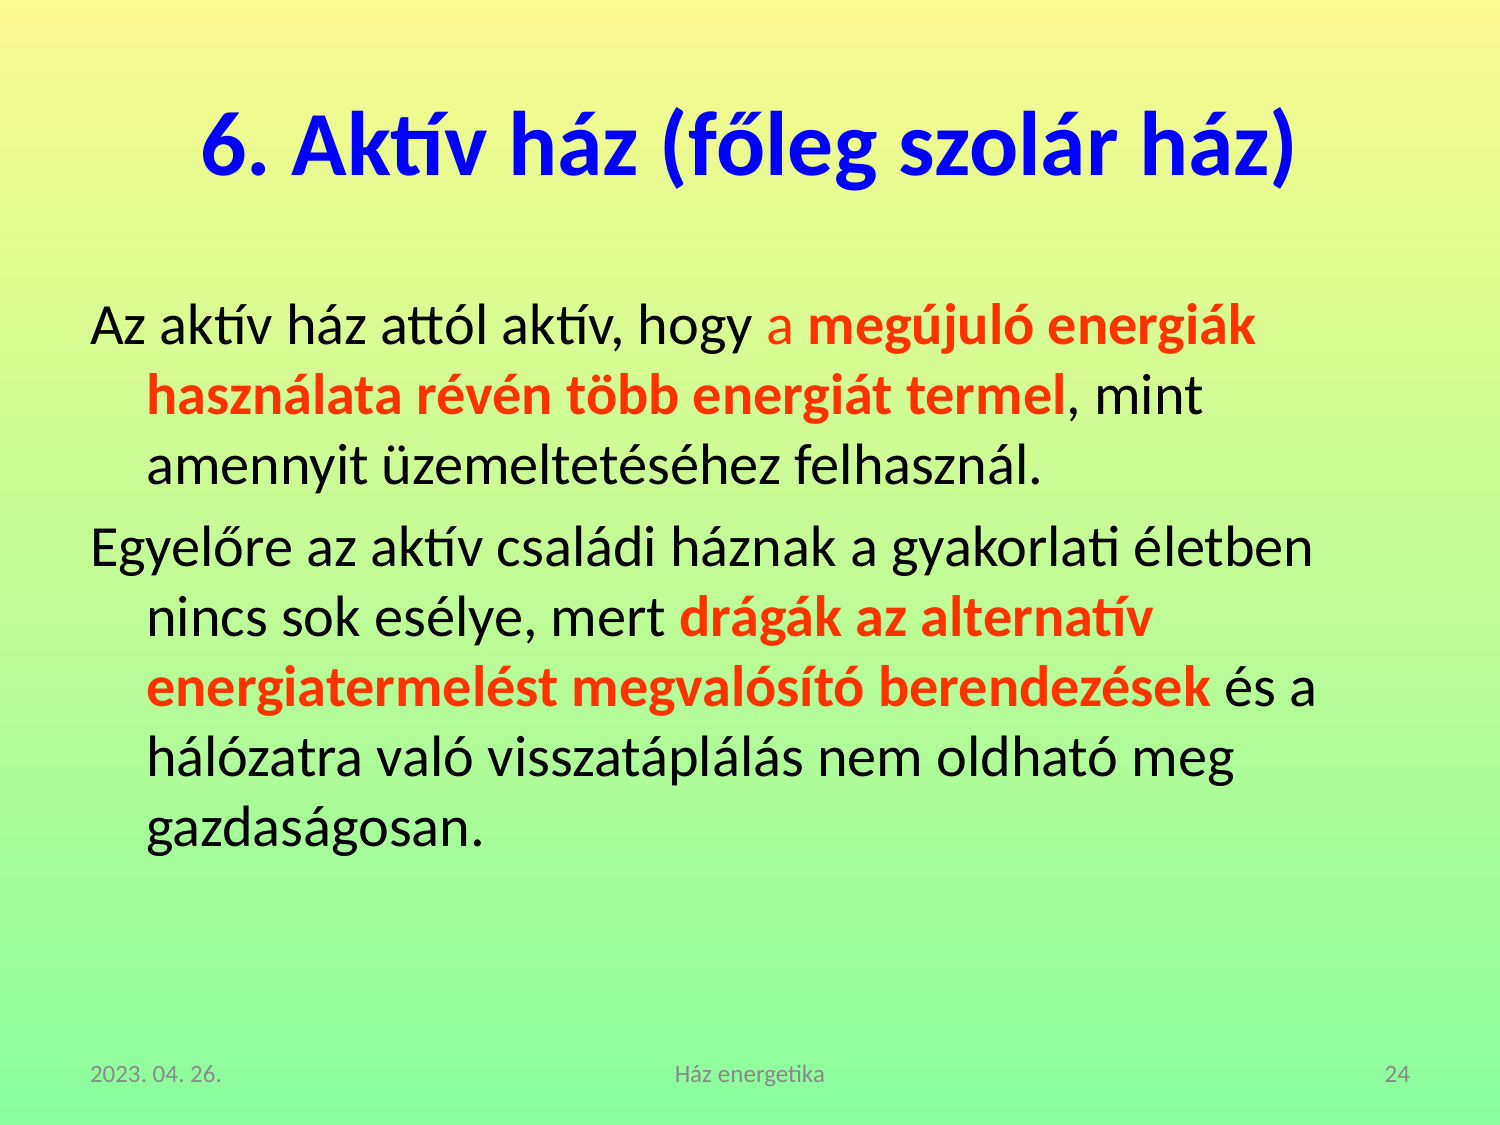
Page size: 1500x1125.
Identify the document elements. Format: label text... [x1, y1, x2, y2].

title 6. Aktív ház (főleg szolár ház) [75, 45, 1425, 233]
slide_number 24 [1074, 1042, 1425, 1103]
footer Ház energetika [512, 1042, 988, 1103]
list Az aktív ház attól aktív, hogy a megújuló energiák használata révén több energiát termel, mint amennyit üzemeltetéséhez felhasznál. Egyelőre az aktív családi háznak a gyakorlati életben nincs sok esélye, mert drágák az alternatív energiatermelést megvalósító berendezések és a hálózatra való visszatáplálás nem oldható meg gazdaságosan. [75, 278, 1425, 953]
slide_number 2023. 04. 26. [75, 1042, 425, 1103]
